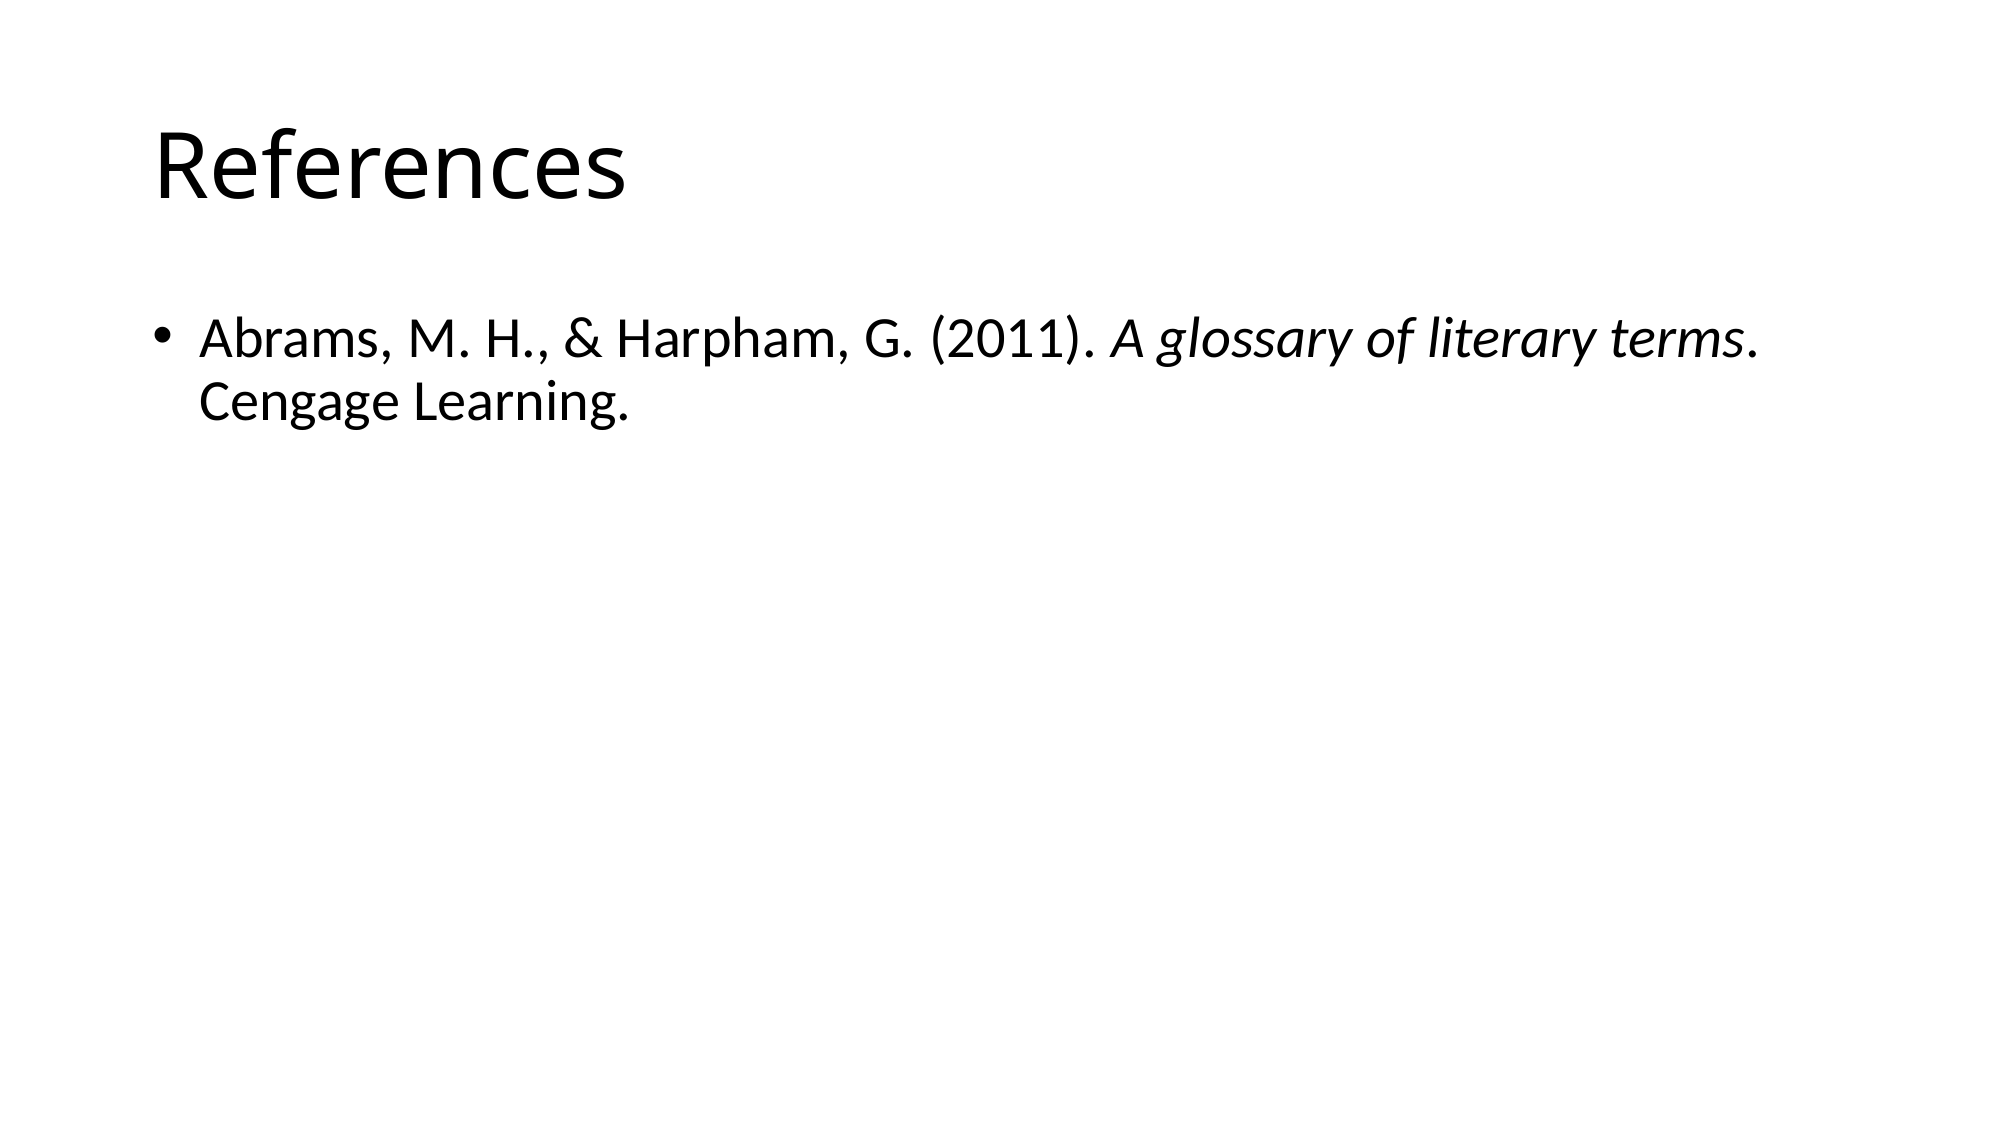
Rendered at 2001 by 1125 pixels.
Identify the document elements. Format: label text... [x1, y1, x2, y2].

list Abrams, M. H., & Harpham, G. (2011). A glossary of literary terms. Cengage Learning. [137, 299, 1863, 1014]
title References [137, 59, 1863, 278]
